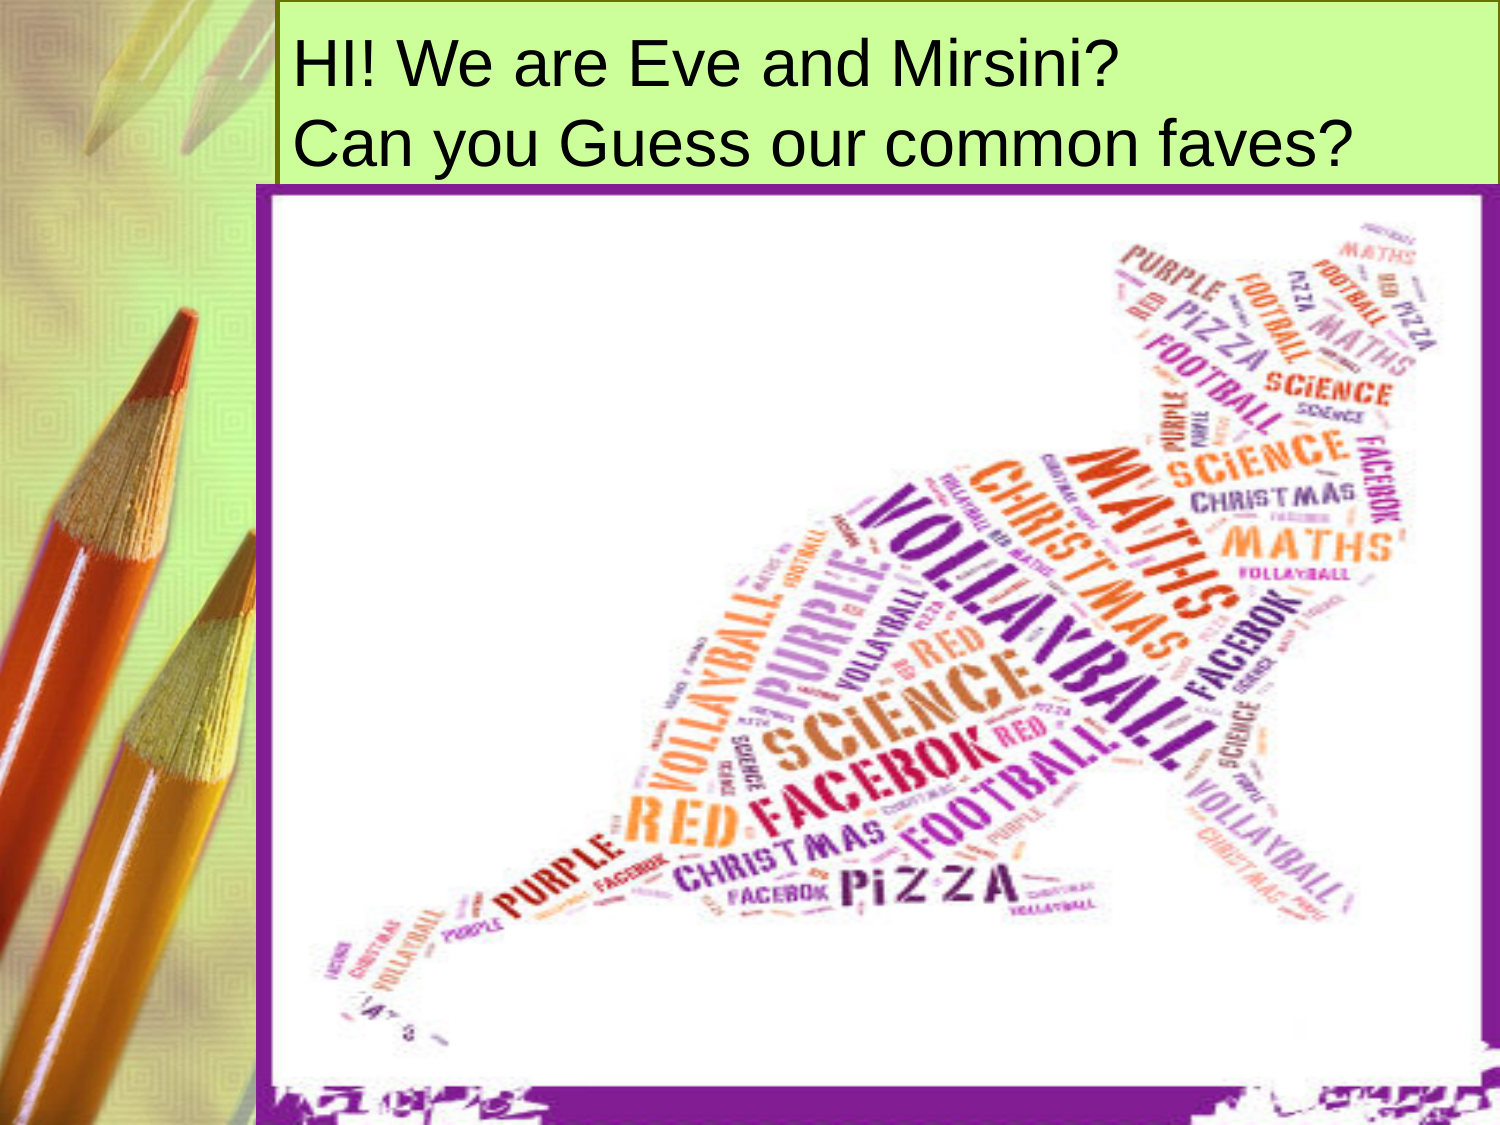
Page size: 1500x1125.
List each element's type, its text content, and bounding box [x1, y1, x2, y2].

picture [0, 0, 275, 1125]
title HI! We are Eve and Mirsini? Can you Guess our common faves? [275, 0, 1500, 184]
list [256, 184, 1500, 1125]
